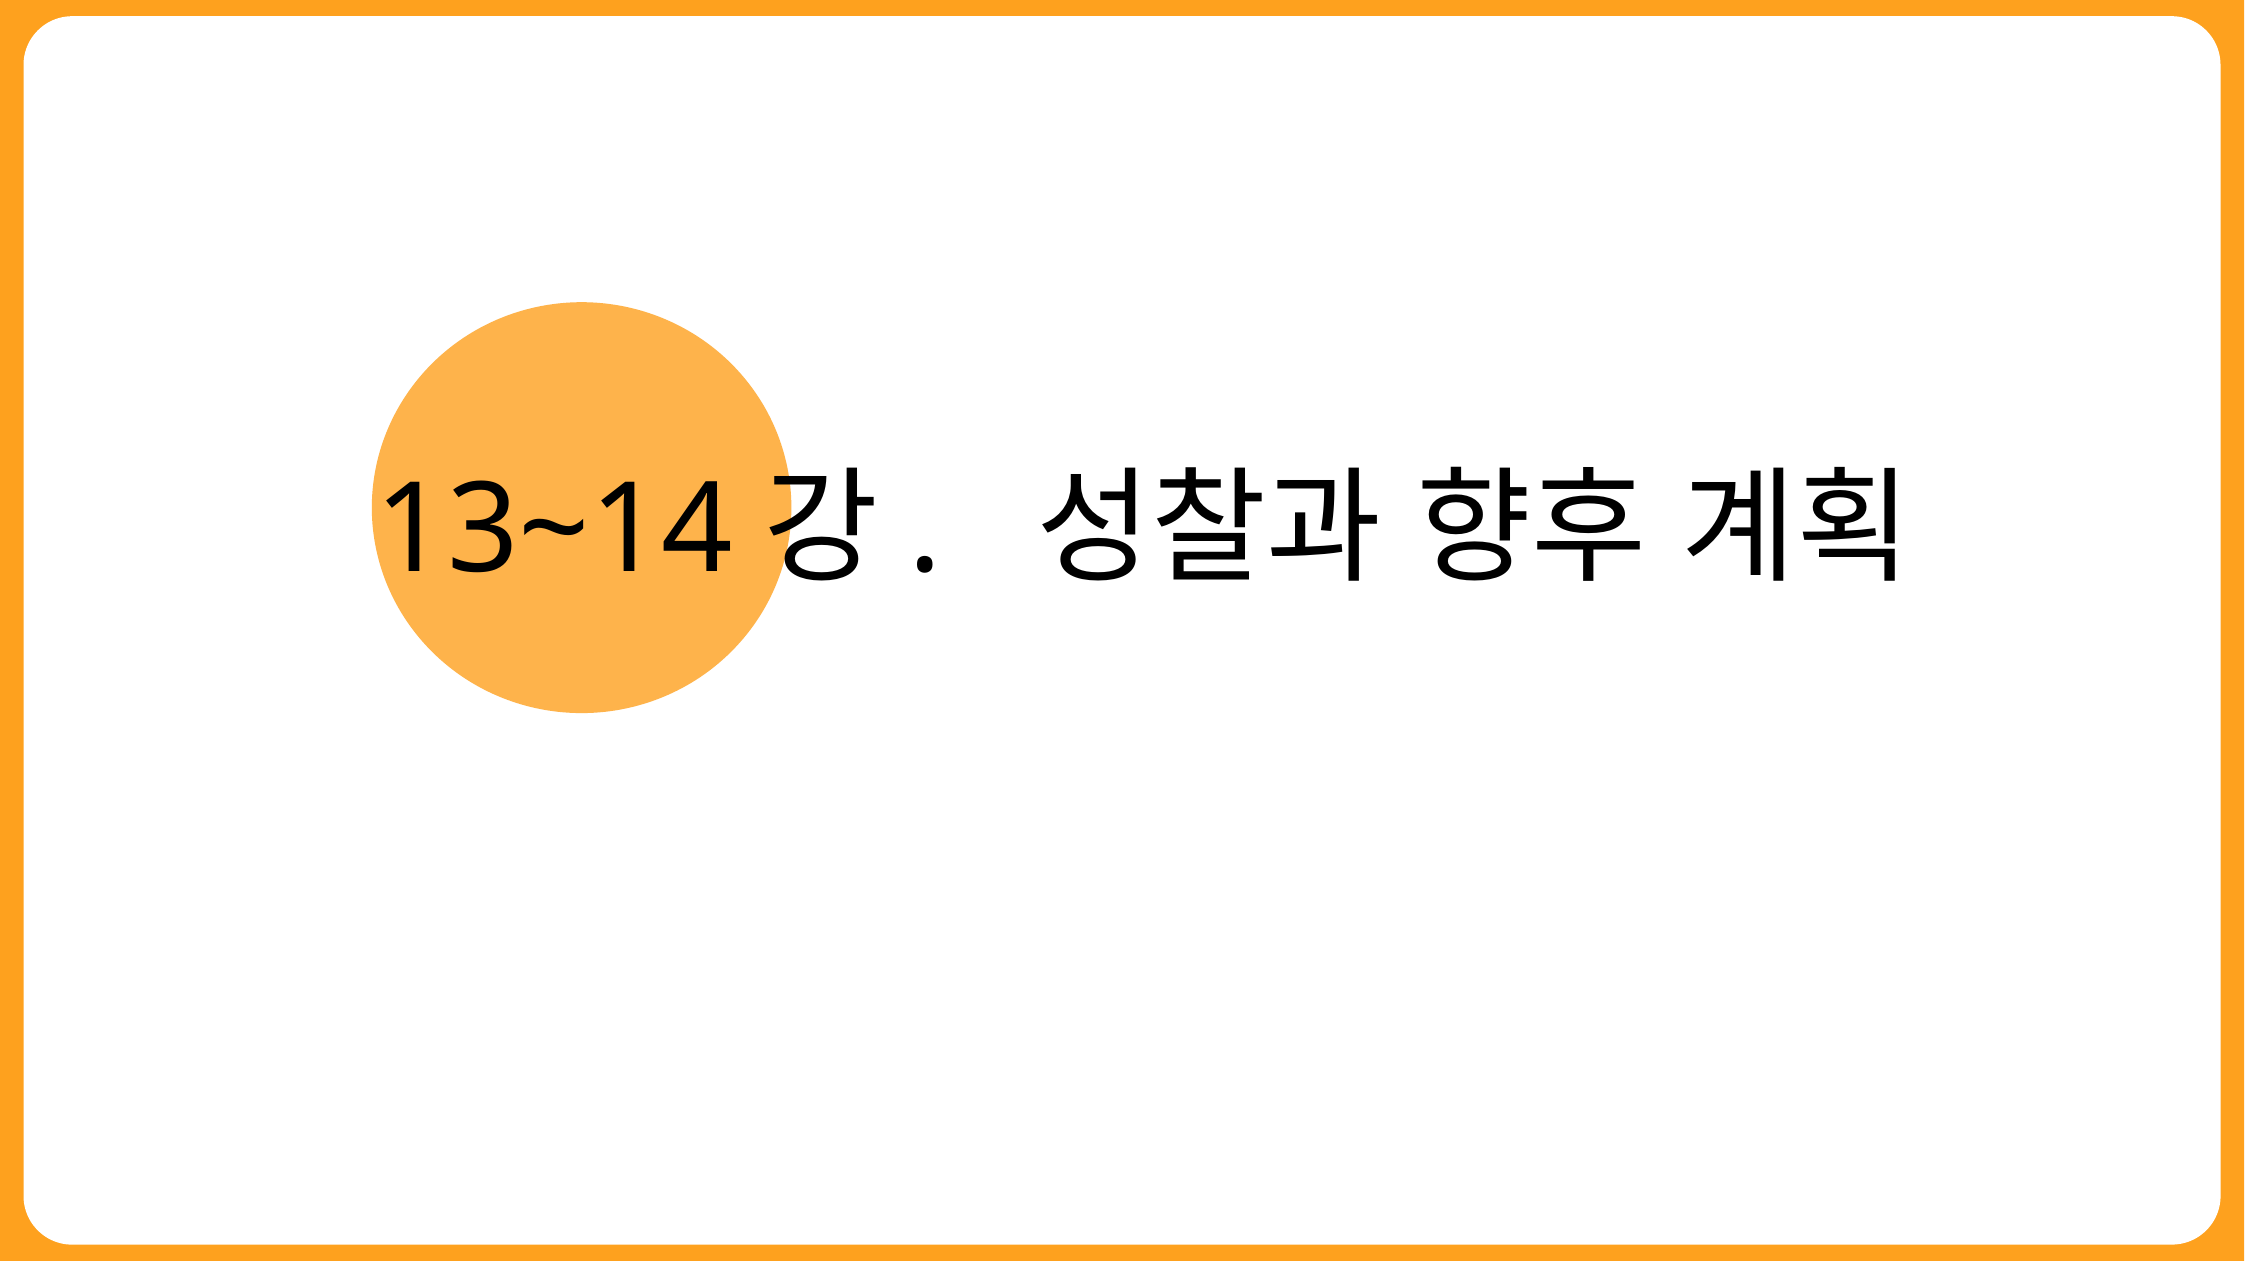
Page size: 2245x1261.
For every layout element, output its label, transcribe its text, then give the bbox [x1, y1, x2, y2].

text_box [394, 604, 769, 715]
text_box 13~14강. 성찰과 향후 계획 [360, 439, 1927, 604]
text_box [382, 300, 781, 439]
